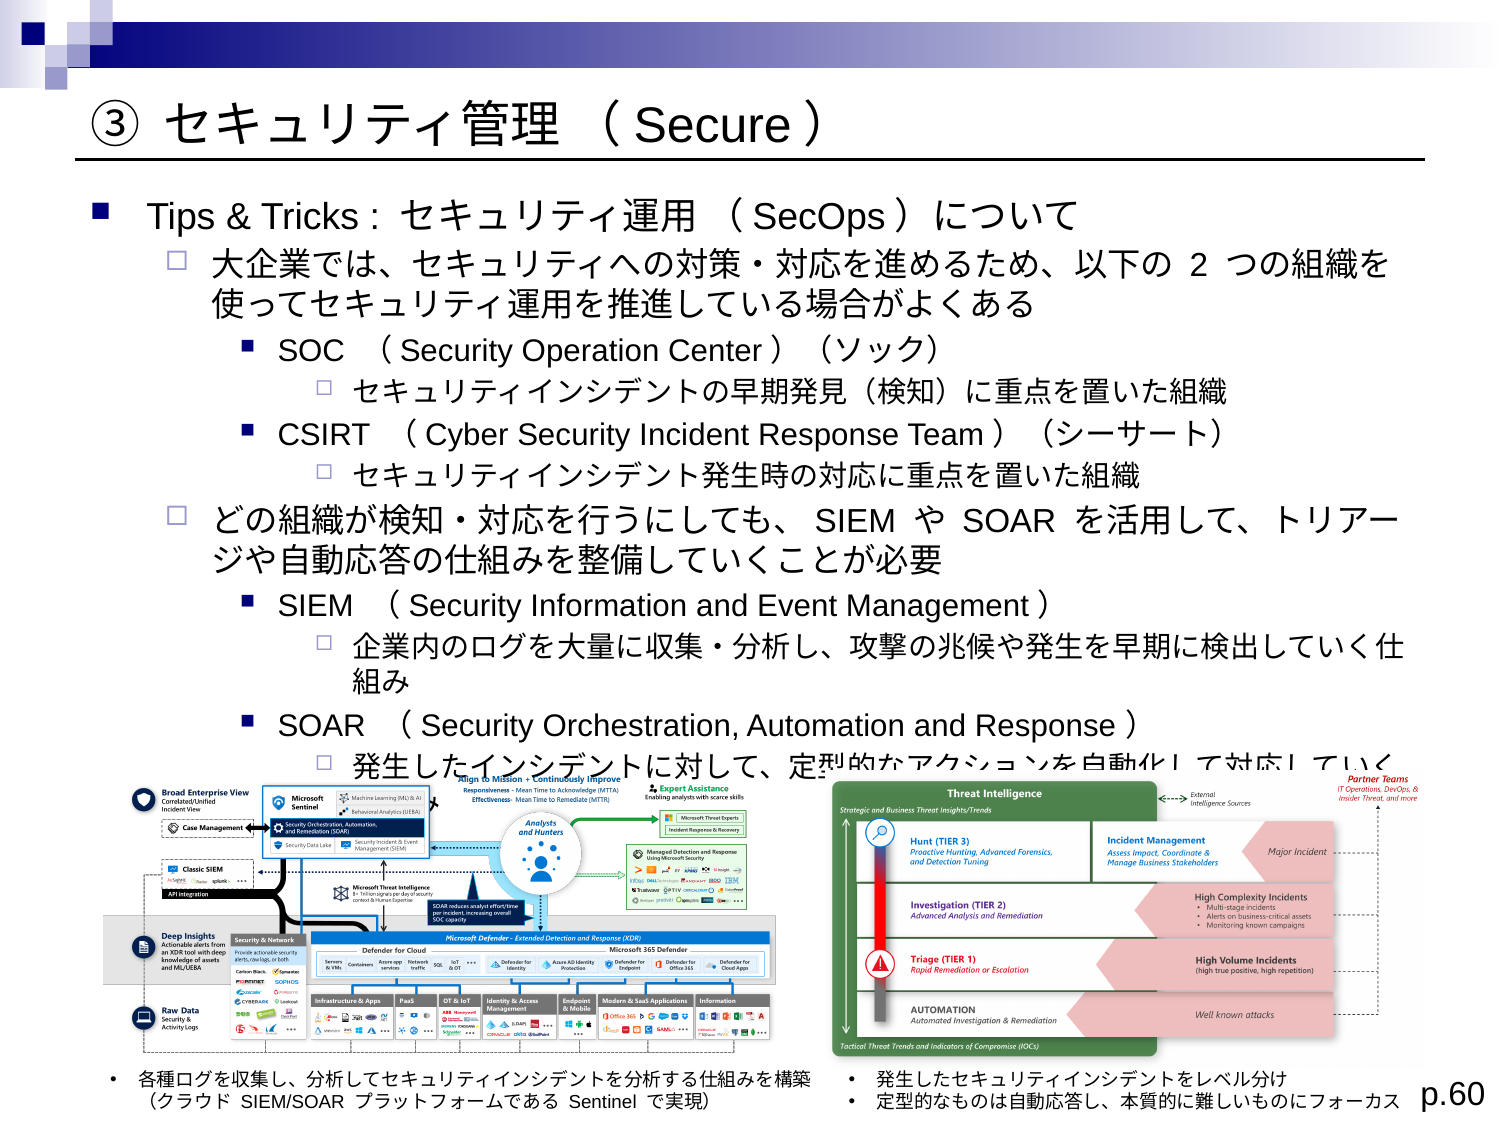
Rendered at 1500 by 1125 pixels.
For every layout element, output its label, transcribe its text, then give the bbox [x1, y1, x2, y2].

text_box 各種ログを収集し、分析してセキュリティインシデントを分析する仕組みを構築 （クラウド SIEM/SOAR プラットフォームである Sentinel で実現） [95, 1060, 827, 1120]
picture [825, 770, 1425, 1069]
text_box 発生したセキュリティインシデントをレベル分け 定型的なものは自動応答し、本質的に難しいものにフォーカス [833, 1069, 1417, 1120]
list Tips & Tricks : セキュリティ運用 （SecOps）について 大企業では、セキュリティへの対策・対応を進めるため、以下の 2 つの組織を使ってセキュリティ運用を推進している場合がよくある SOC （Security Operation Center）（ソック） セキュリティインシデントの早期発見（検知）に重点を置いた組織 CSIRT （Cyber Security Incident Response Team）（シーサート） セキュリティインシデント発生時の対応に重点を置いた組織 どの組織が検知・対応を行うにしても、SIEM や SOAR を活用して、トリアージや自動応答の仕組みを整備していくことが必要 SIEM （Security Information and Event Management） 企業内のログを大量に収集・分析し、攻撃の兆候や発生を早期に検出していく仕組み SOAR （Security Orchestration, Automation and Response） 発生したインシデントに対して、定型的なアクションを自動化して対応していく仕組み [75, 184, 1425, 1083]
title ③ セキュリティ管理 （Secure） [75, 85, 1425, 160]
picture [103, 770, 778, 1053]
